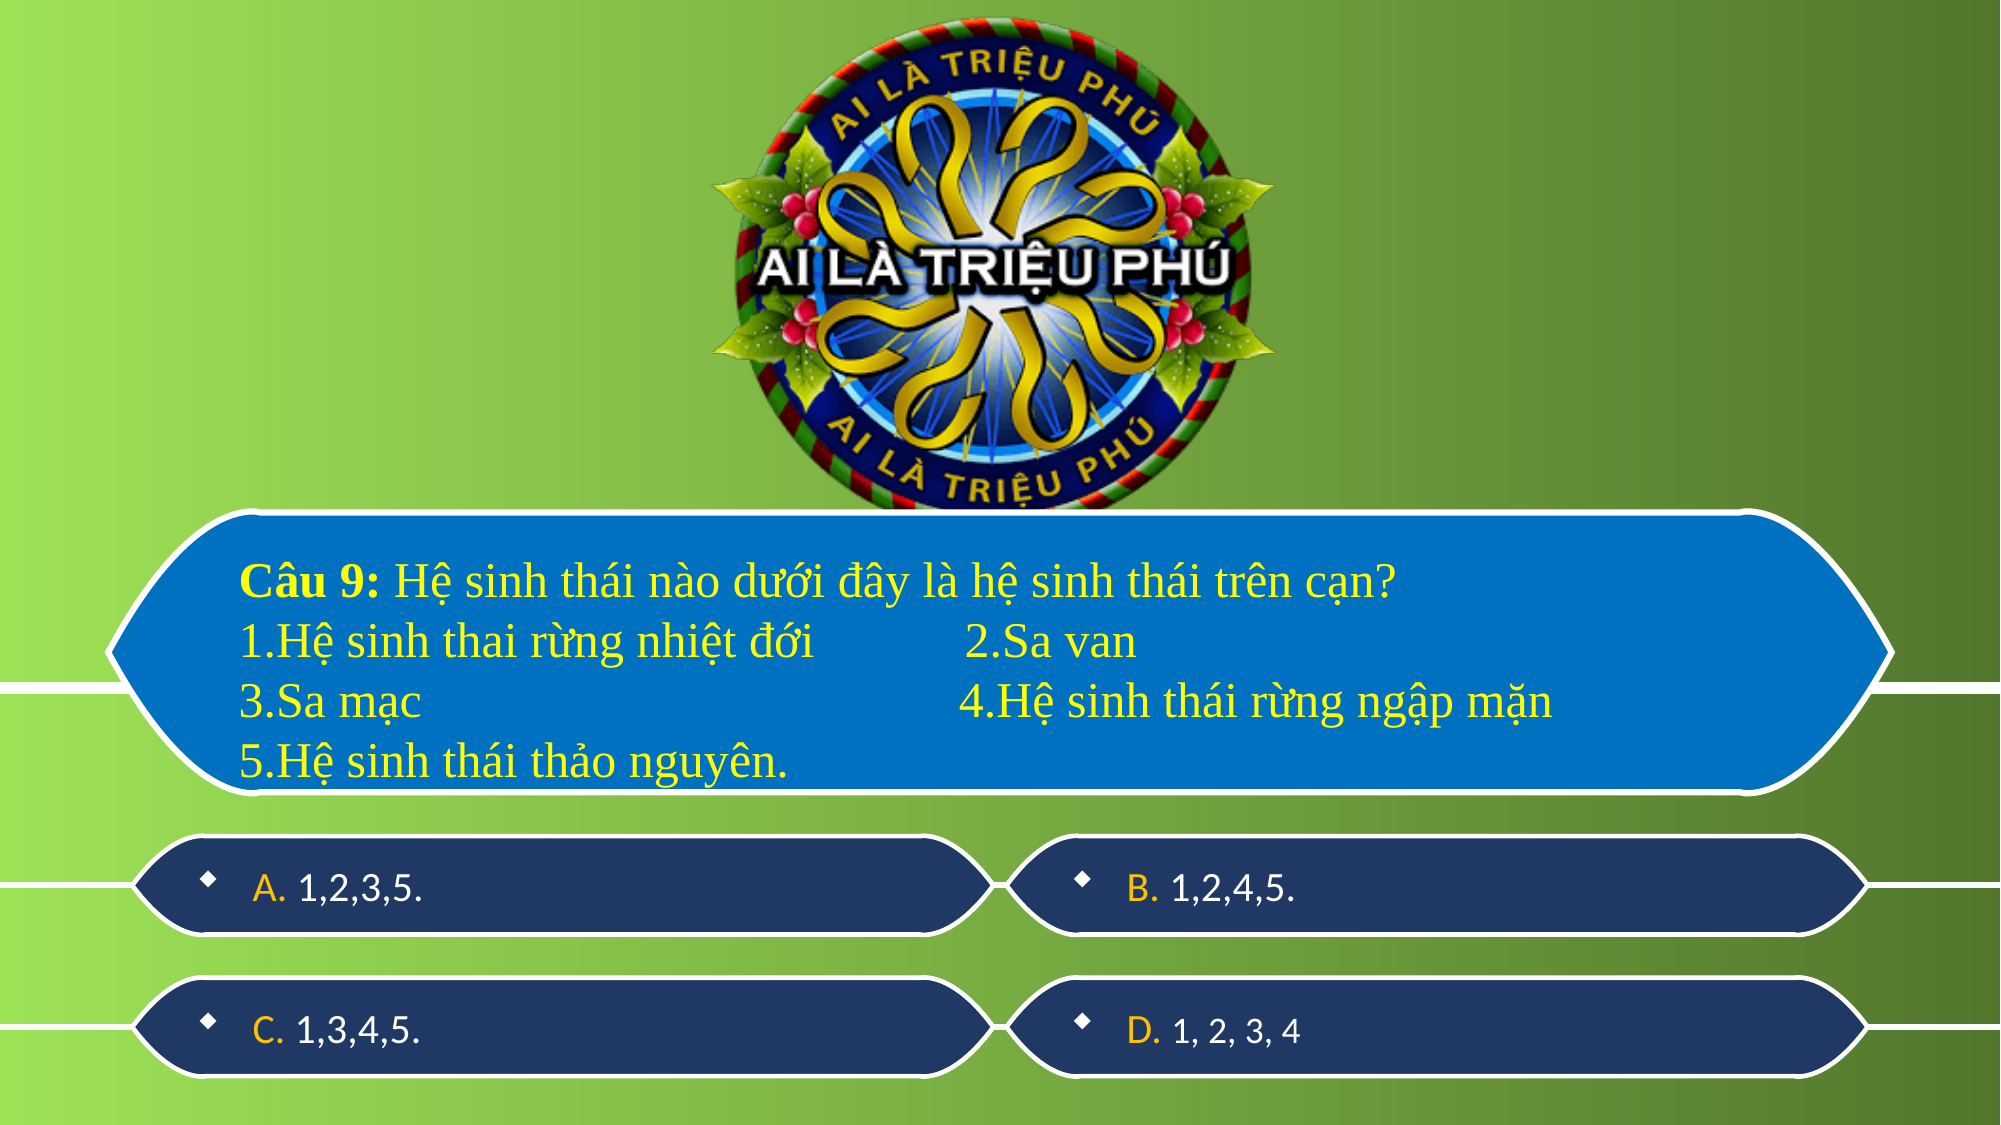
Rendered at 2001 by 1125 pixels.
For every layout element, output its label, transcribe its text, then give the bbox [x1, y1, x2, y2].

text_box Câu 9: Hệ sinh thái nào dưới đây là hệ sinh thái trên cạn? 1.Hệ sinh thai rừng nhiệt đới 2.Sa van 3.Sa mạc 4.Hệ sinh thái rừng ngập mặn 5.Hệ sinh thái thảo nguyên. [223, 539, 1764, 688]
text_box D. 1, 2, 3, 4 [1055, 994, 1819, 1026]
text_box [128, 689, 223, 788]
text_box D. 1, 2, 3, 4 [1055, 1028, 1819, 1059]
text_box A. 1,2,3,5. [181, 886, 945, 918]
text_box [1764, 689, 1872, 792]
text_box [107, 510, 708, 688]
text_box [131, 976, 994, 1026]
text_box B. 1,2,4,5. [1055, 886, 1819, 918]
text_box [1005, 976, 1869, 1026]
picture [708, 0, 1278, 561]
text_box B. 1,2,4,5. [1055, 852, 1819, 885]
text_box [131, 1028, 994, 1078]
text_box C. 1,3,4,5. [181, 994, 945, 1026]
text_box [131, 886, 995, 936]
text_box [1005, 886, 1869, 936]
text_box [1278, 510, 1893, 688]
text_box C. 1,3,4,5. [181, 1028, 945, 1059]
text_box A. 1,2,3,5. [181, 852, 945, 885]
text_box [131, 834, 995, 885]
text_box [1005, 1028, 1869, 1078]
text_box Câu 9: Hệ sinh thái nào dưới đây là hệ sinh thái trên cạn? 1.Hệ sinh thai rừng nhiệt đới 2.Sa van 3.Sa mạc 4.Hệ sinh thái rừng ngập mặn 5.Hệ sinh thái thảo nguyên. [223, 689, 1764, 795]
text_box [1005, 834, 1869, 885]
